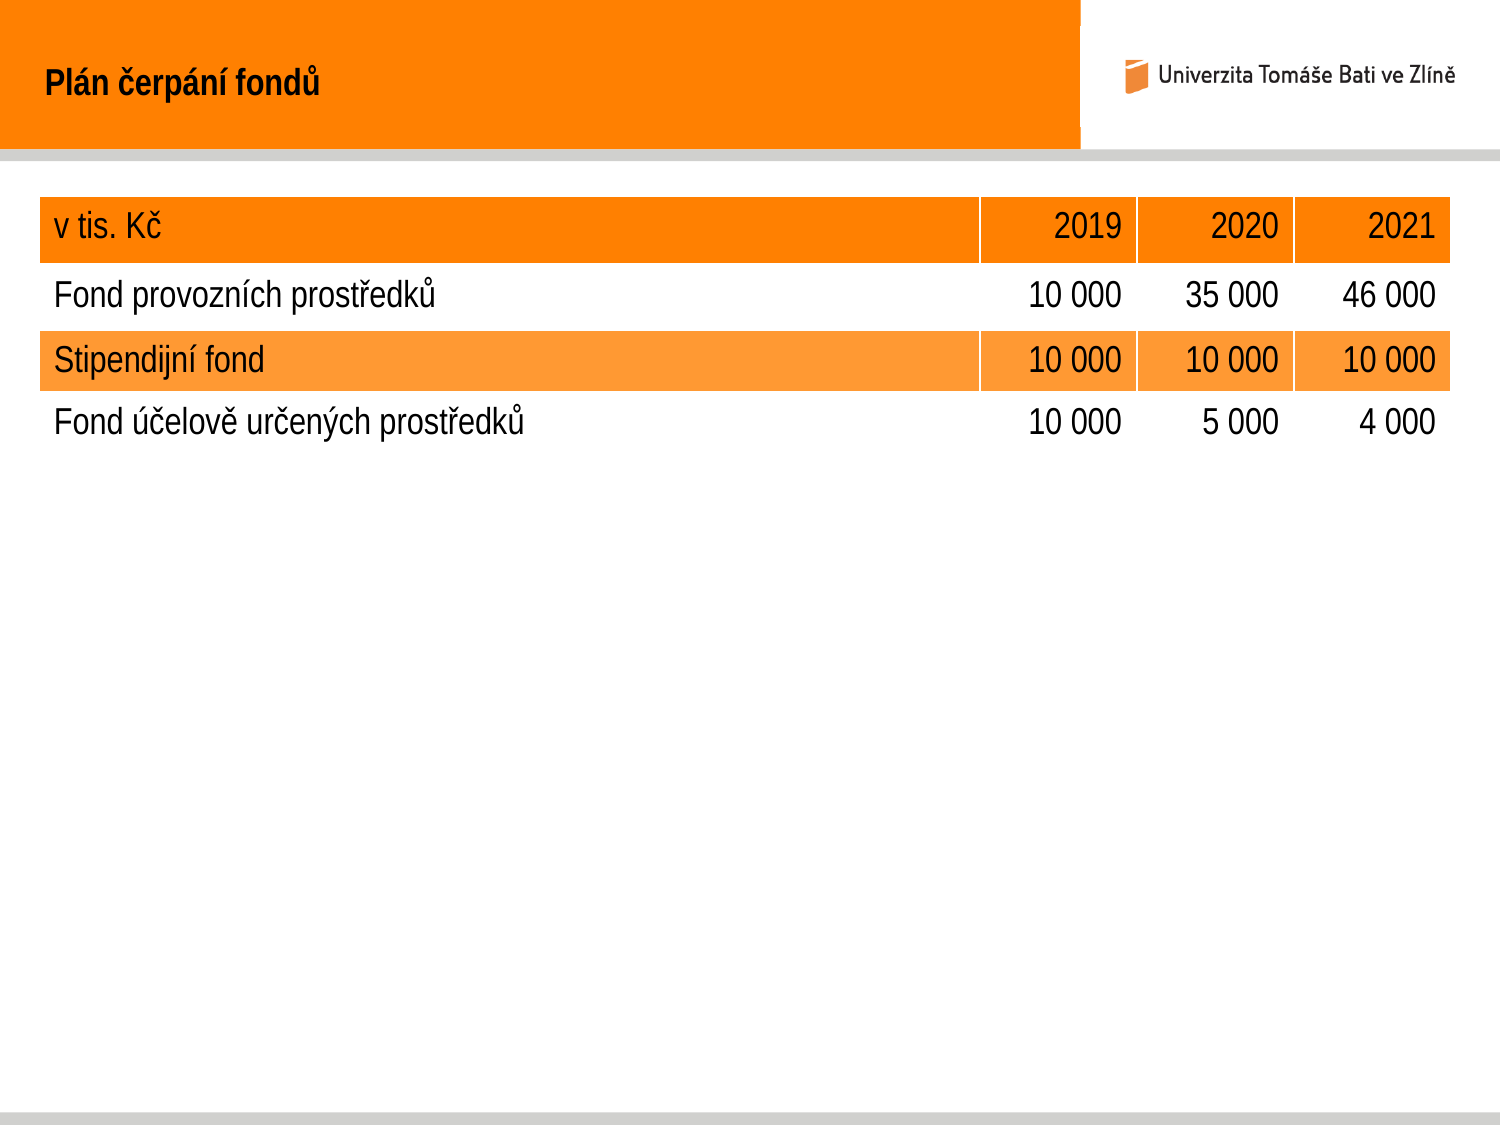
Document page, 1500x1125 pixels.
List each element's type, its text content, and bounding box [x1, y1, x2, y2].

table_cell Fond provozních prostředků [40, 268, 979, 330]
table_header v tis. Kč [40, 197, 979, 263]
table_cell 5 000 [1138, 393, 1293, 459]
table_cell Fond účelově určených prostředků [40, 393, 979, 459]
table_cell 4 000 [1295, 393, 1450, 459]
picture [1080, 26, 1500, 127]
table_cell 10 000 [981, 393, 1136, 459]
table_header 2020 [1138, 197, 1293, 263]
table_cell Stipendijní fond [40, 331, 979, 391]
table_cell 10 000 [1295, 331, 1450, 391]
table_cell 10 000 [981, 268, 1136, 330]
table_cell 10 000 [1138, 331, 1293, 391]
text_box Plán čerpání fondů [0, 46, 1081, 115]
table_cell 10 000 [981, 331, 1136, 391]
table_header 2021 [1295, 197, 1450, 263]
table_cell 35 000 [1138, 268, 1293, 330]
table_cell 46 000 [1295, 268, 1450, 330]
table_header 2019 [981, 197, 1136, 263]
